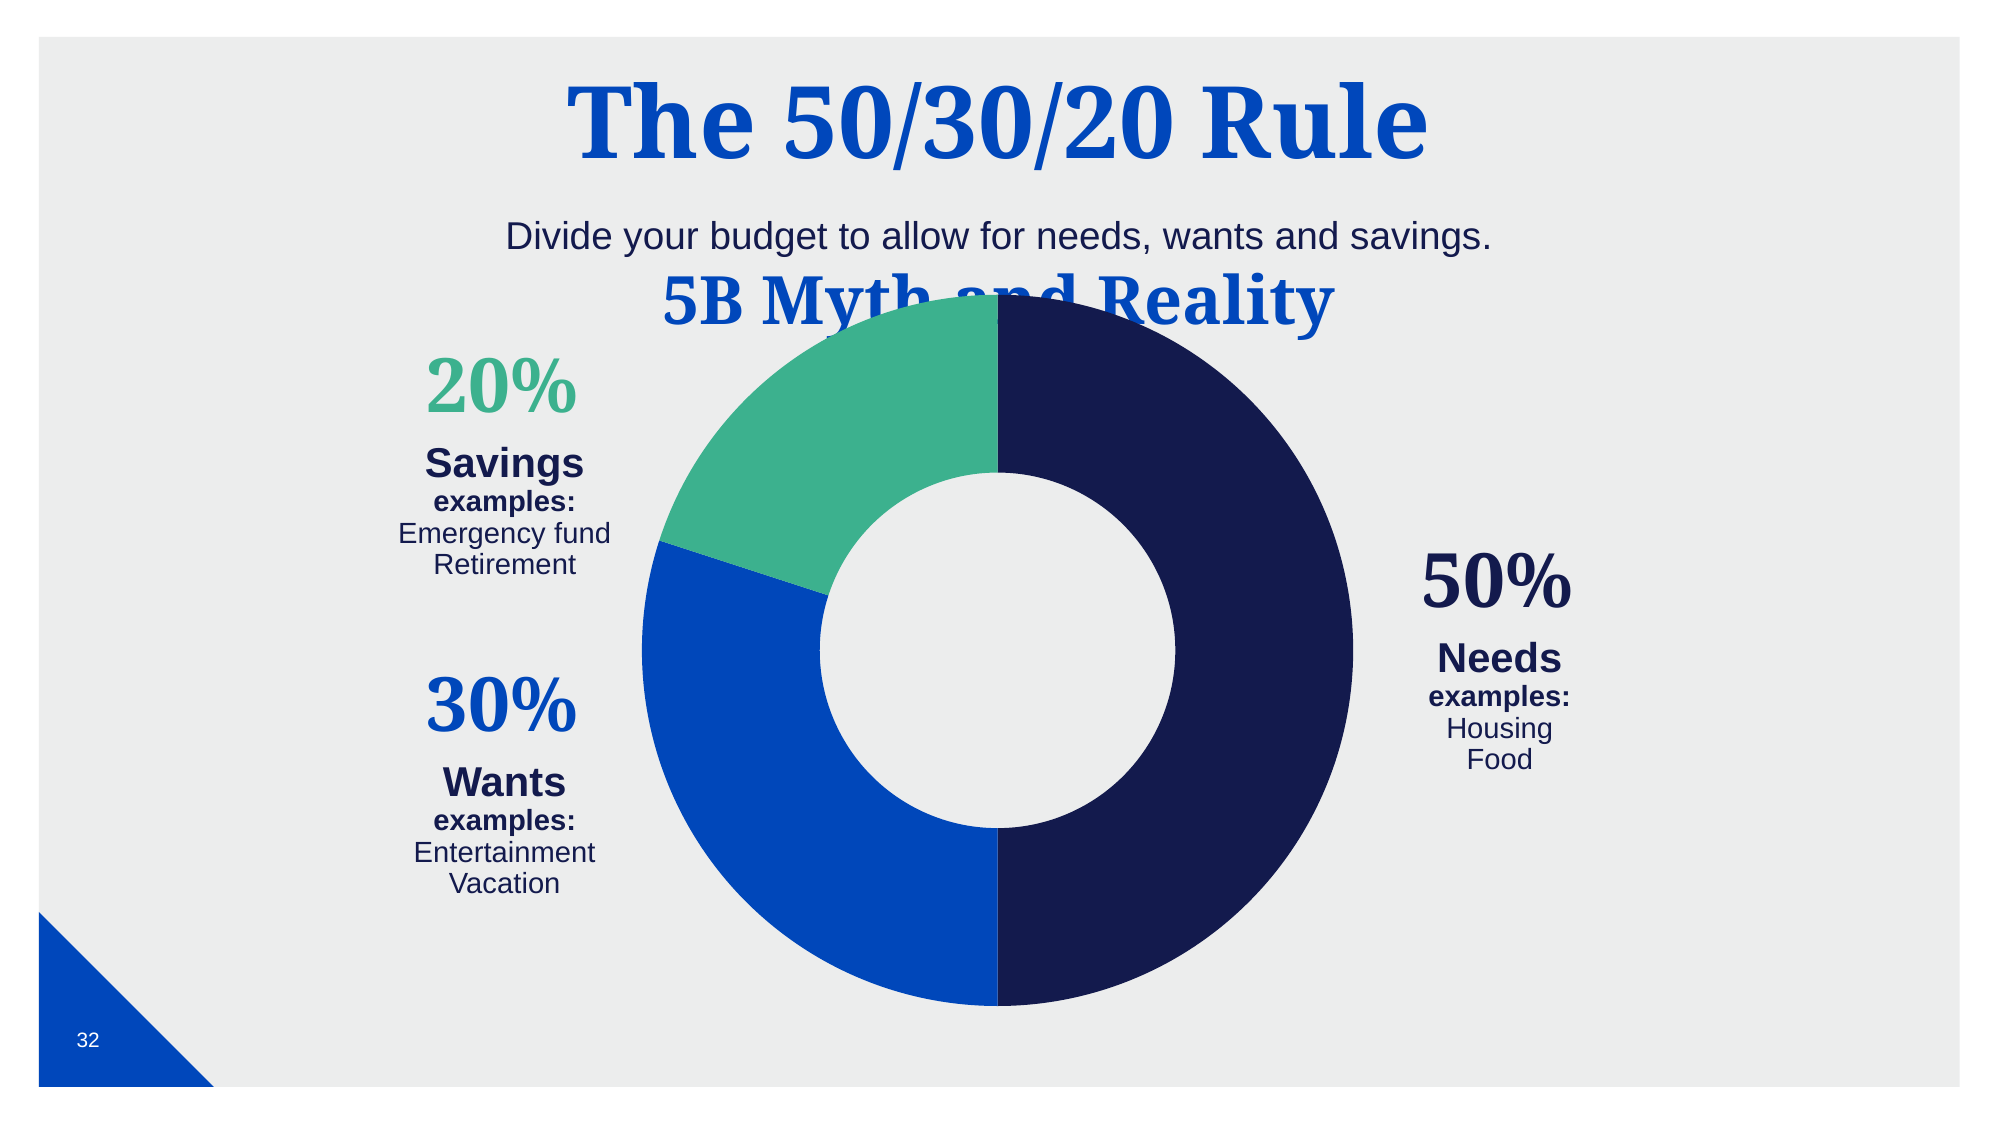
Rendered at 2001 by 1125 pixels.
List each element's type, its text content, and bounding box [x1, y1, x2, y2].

title 5B Myth and Reality [244, 266, 1754, 361]
text_box 50% [1552, 534, 1628, 628]
text_box The 50/30/20 Rule [244, 64, 1754, 165]
text_box 30% [371, 658, 443, 752]
list Divide your budget to allow for needs, wants and savings. [244, 208, 1754, 266]
text_box Needs examples: Housing Food [1552, 628, 1633, 831]
text_box 20% [371, 339, 443, 433]
text_box Savings examples: Emergency fund Retirement [371, 433, 443, 629]
chart [443, 279, 1552, 1021]
text_box Wants examples: Entertainment Vacation [371, 752, 443, 955]
